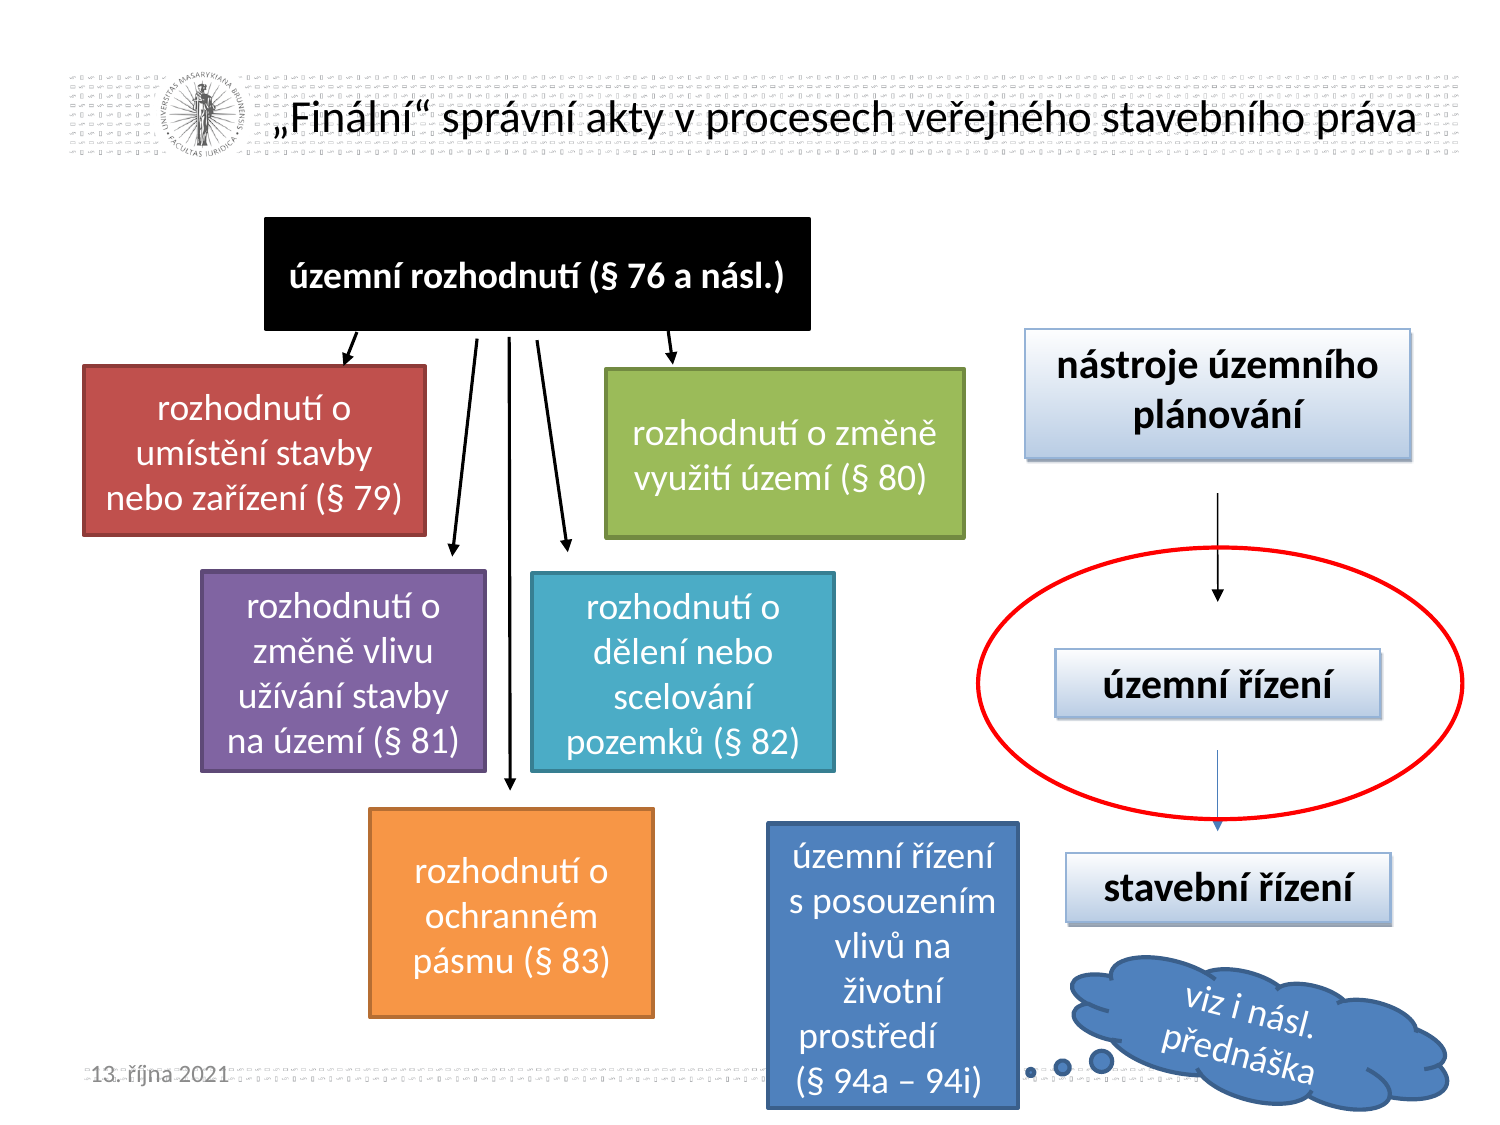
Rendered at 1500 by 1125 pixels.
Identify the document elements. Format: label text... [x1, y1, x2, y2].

text_box nástroje územního plánování [1025, 329, 1411, 459]
text_box [975, 545, 1465, 822]
text_box viz i násl. přednáška [1070, 955, 1437, 1038]
text_box rozhodnutí o dělení nebo scelování pozemků (§ 82) [530, 571, 836, 773]
text_box rozhodnutí o změně vlivu užívání stavby na území (§ 81) [200, 569, 487, 773]
picture [13, 1039, 1500, 1116]
text_box územní řízení s posouzením vlivů na životní prostředí (§ 94a – 94i) [766, 821, 1020, 1038]
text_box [343, 331, 358, 367]
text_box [452, 338, 478, 557]
text_box rozhodnutí o umístění stavby nebo zařízení (§ 79) [82, 364, 427, 537]
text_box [536, 339, 568, 553]
text_box územní rozhodnutí (§ 76 a násl.) [264, 217, 811, 331]
picture [0, 42, 1500, 200]
text_box rozhodnutí o změně využití území (§ 80) [604, 367, 966, 540]
text_box stavební řízení [1066, 852, 1391, 922]
text_box rozhodnutí o ochranném pásmu (§ 83) [368, 807, 655, 1019]
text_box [667, 330, 674, 365]
list [89, 208, 1440, 1038]
